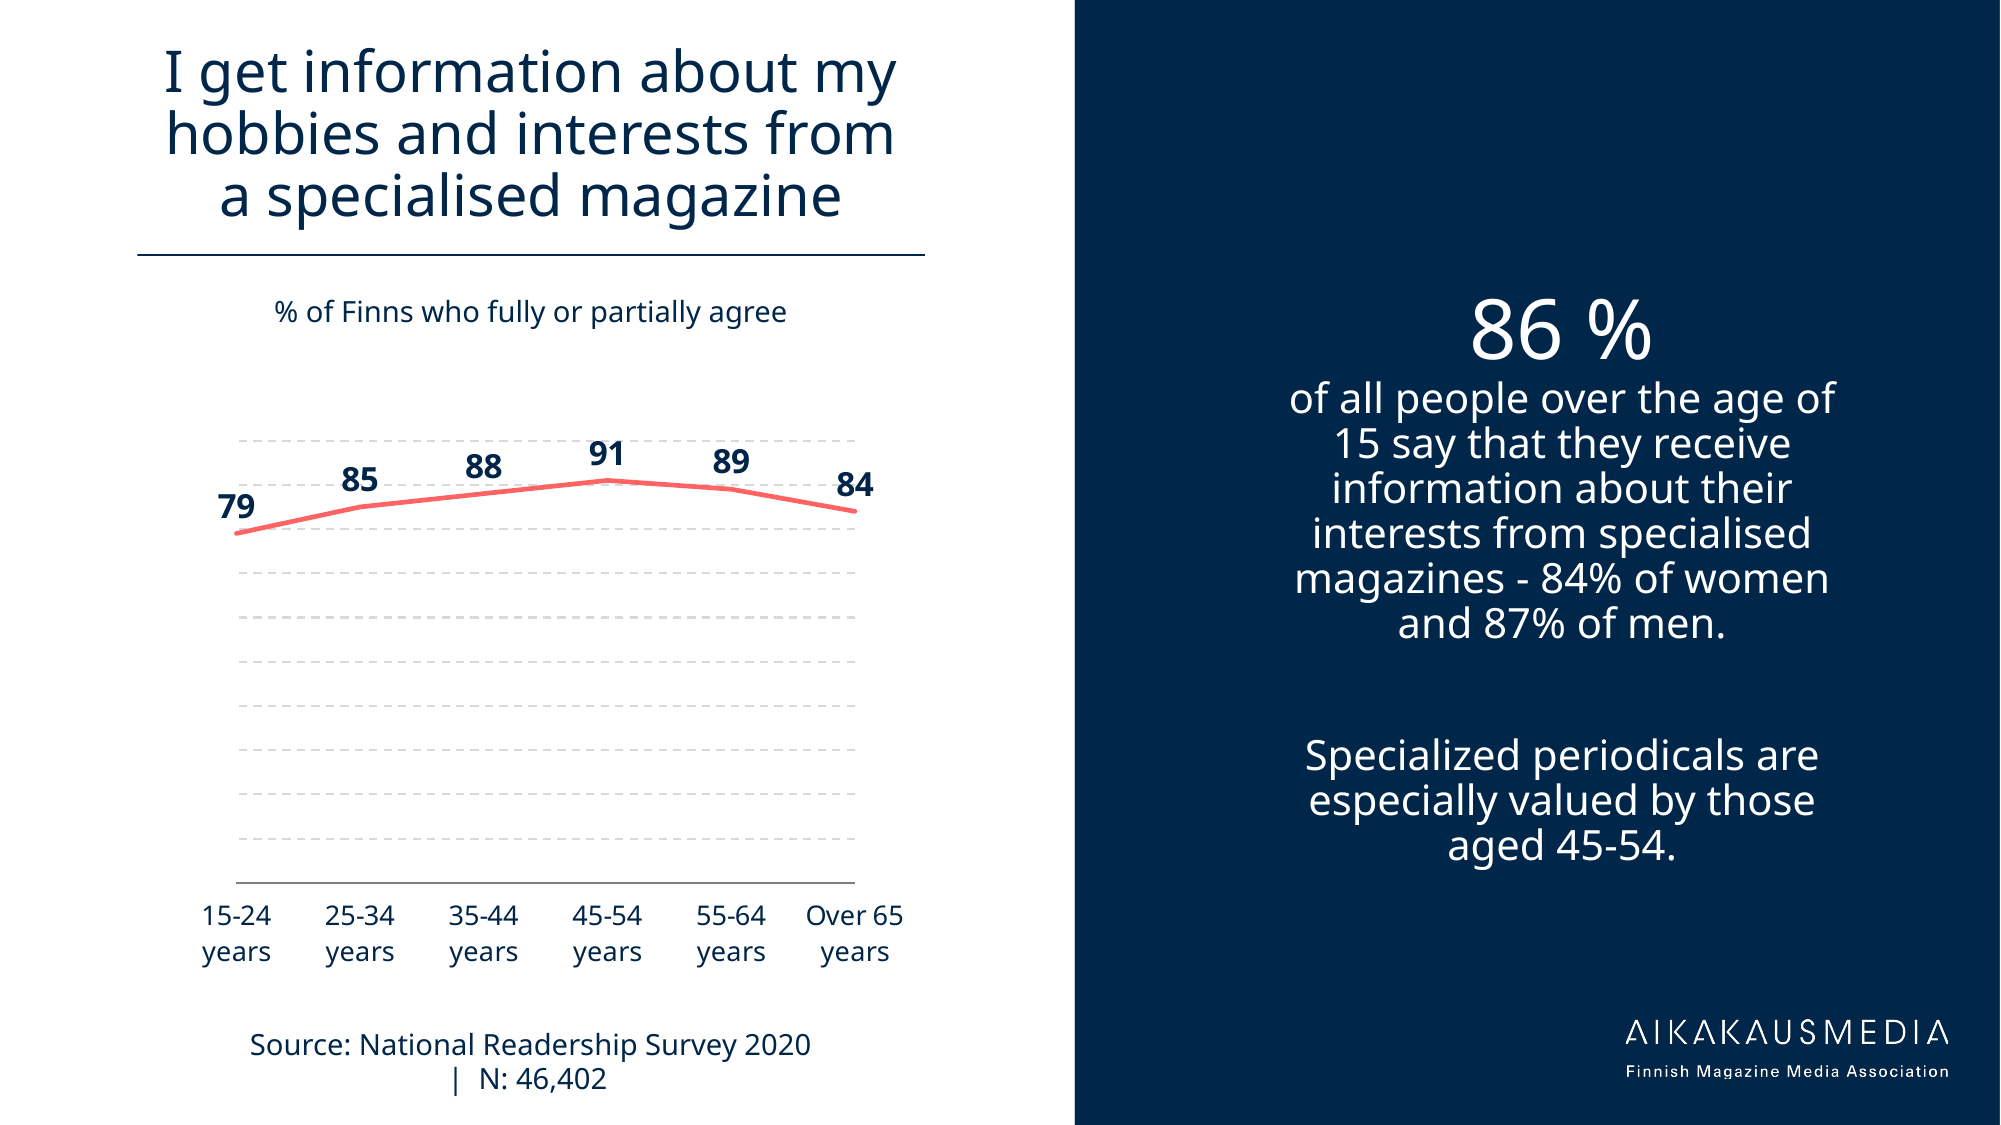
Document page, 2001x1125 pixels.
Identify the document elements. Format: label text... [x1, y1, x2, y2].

text_box 86 % of all people over the age of 15 say that they receive information about their interests from specialised magazines - 84% of women and 87% of men. Specialized periodicals are especially valued by those aged 45-54. [1262, 236, 1863, 921]
chart [137, 375, 925, 980]
text_box Source: National Readership Survey 2020 | N: 46,402 [137, 1018, 925, 1104]
title I get information about my hobbies and interests from a specialised magazine [137, 34, 925, 237]
text_box % of Finns who fully or partially agree [137, 285, 925, 336]
